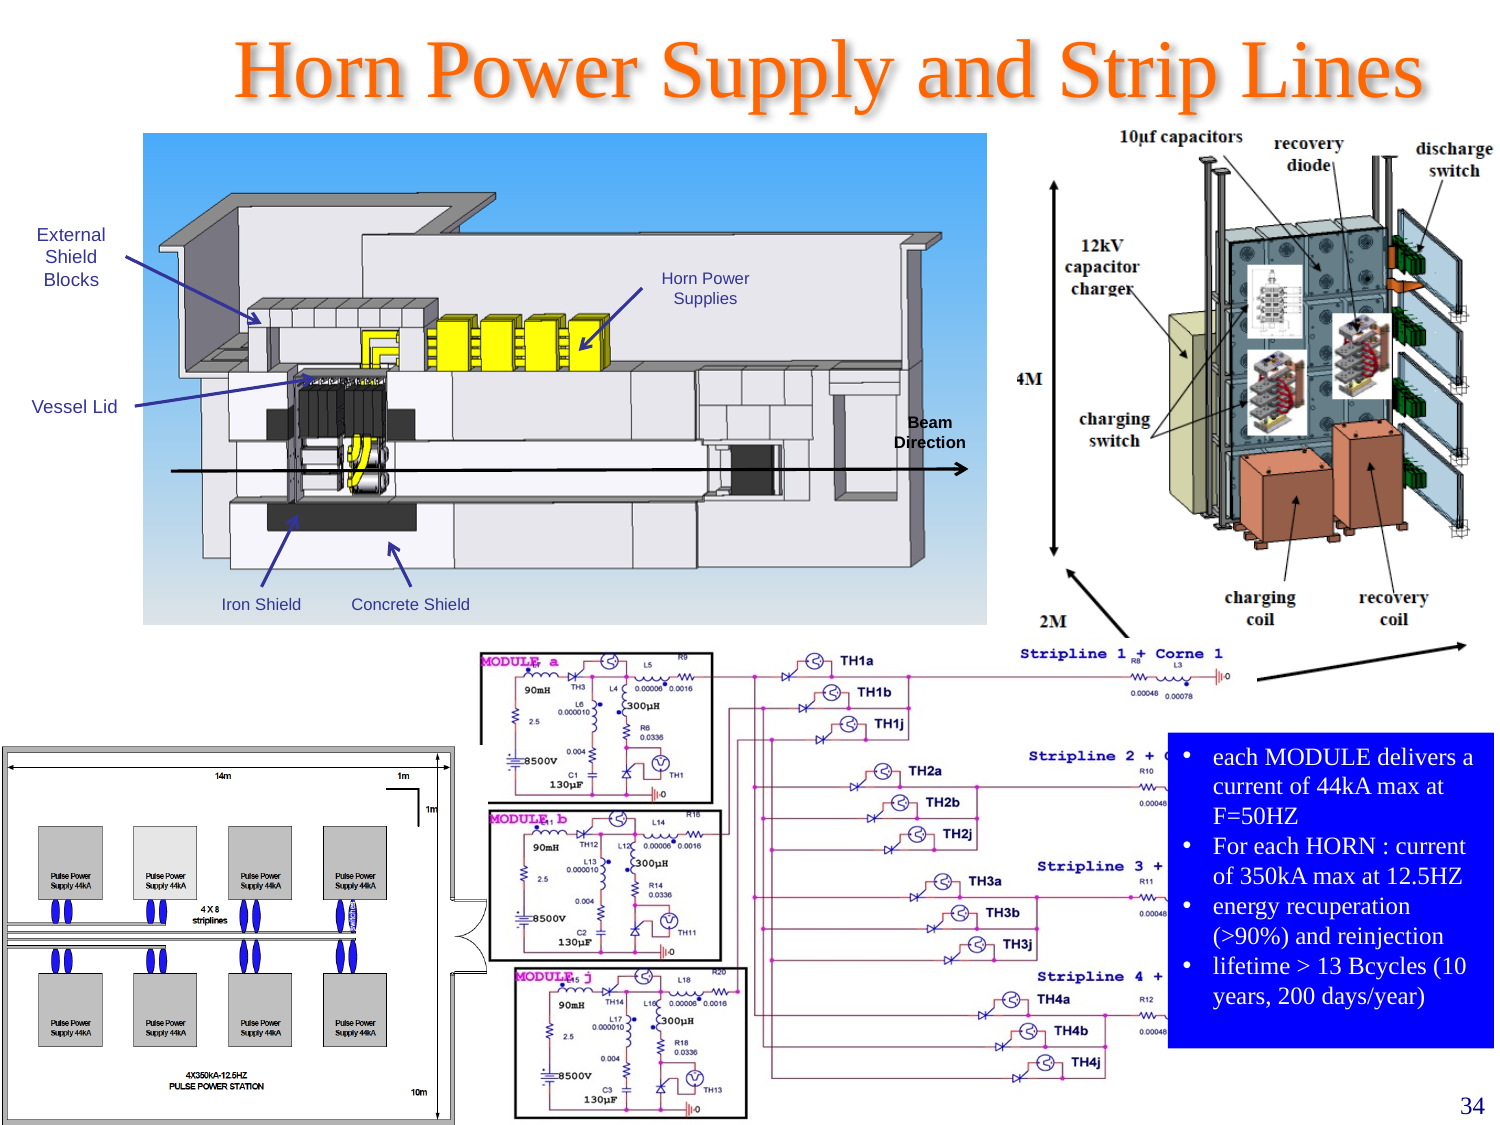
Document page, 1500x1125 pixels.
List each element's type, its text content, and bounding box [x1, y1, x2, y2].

title Horn Power Supply and Strip Lines [160, 0, 1500, 129]
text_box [16, 133, 987, 626]
text_box each MODULE delivers a current of 44kA max at F=50HZ For each HORN : current of 350kA max at 12.5HZ energy recuperation (>90%) and reinjection lifetime > 13 Bcycles (10 years, 200 days/year) [1262, 732, 1494, 1049]
slide_number 34 [1375, 1082, 1500, 1125]
picture [0, 127, 1500, 1125]
